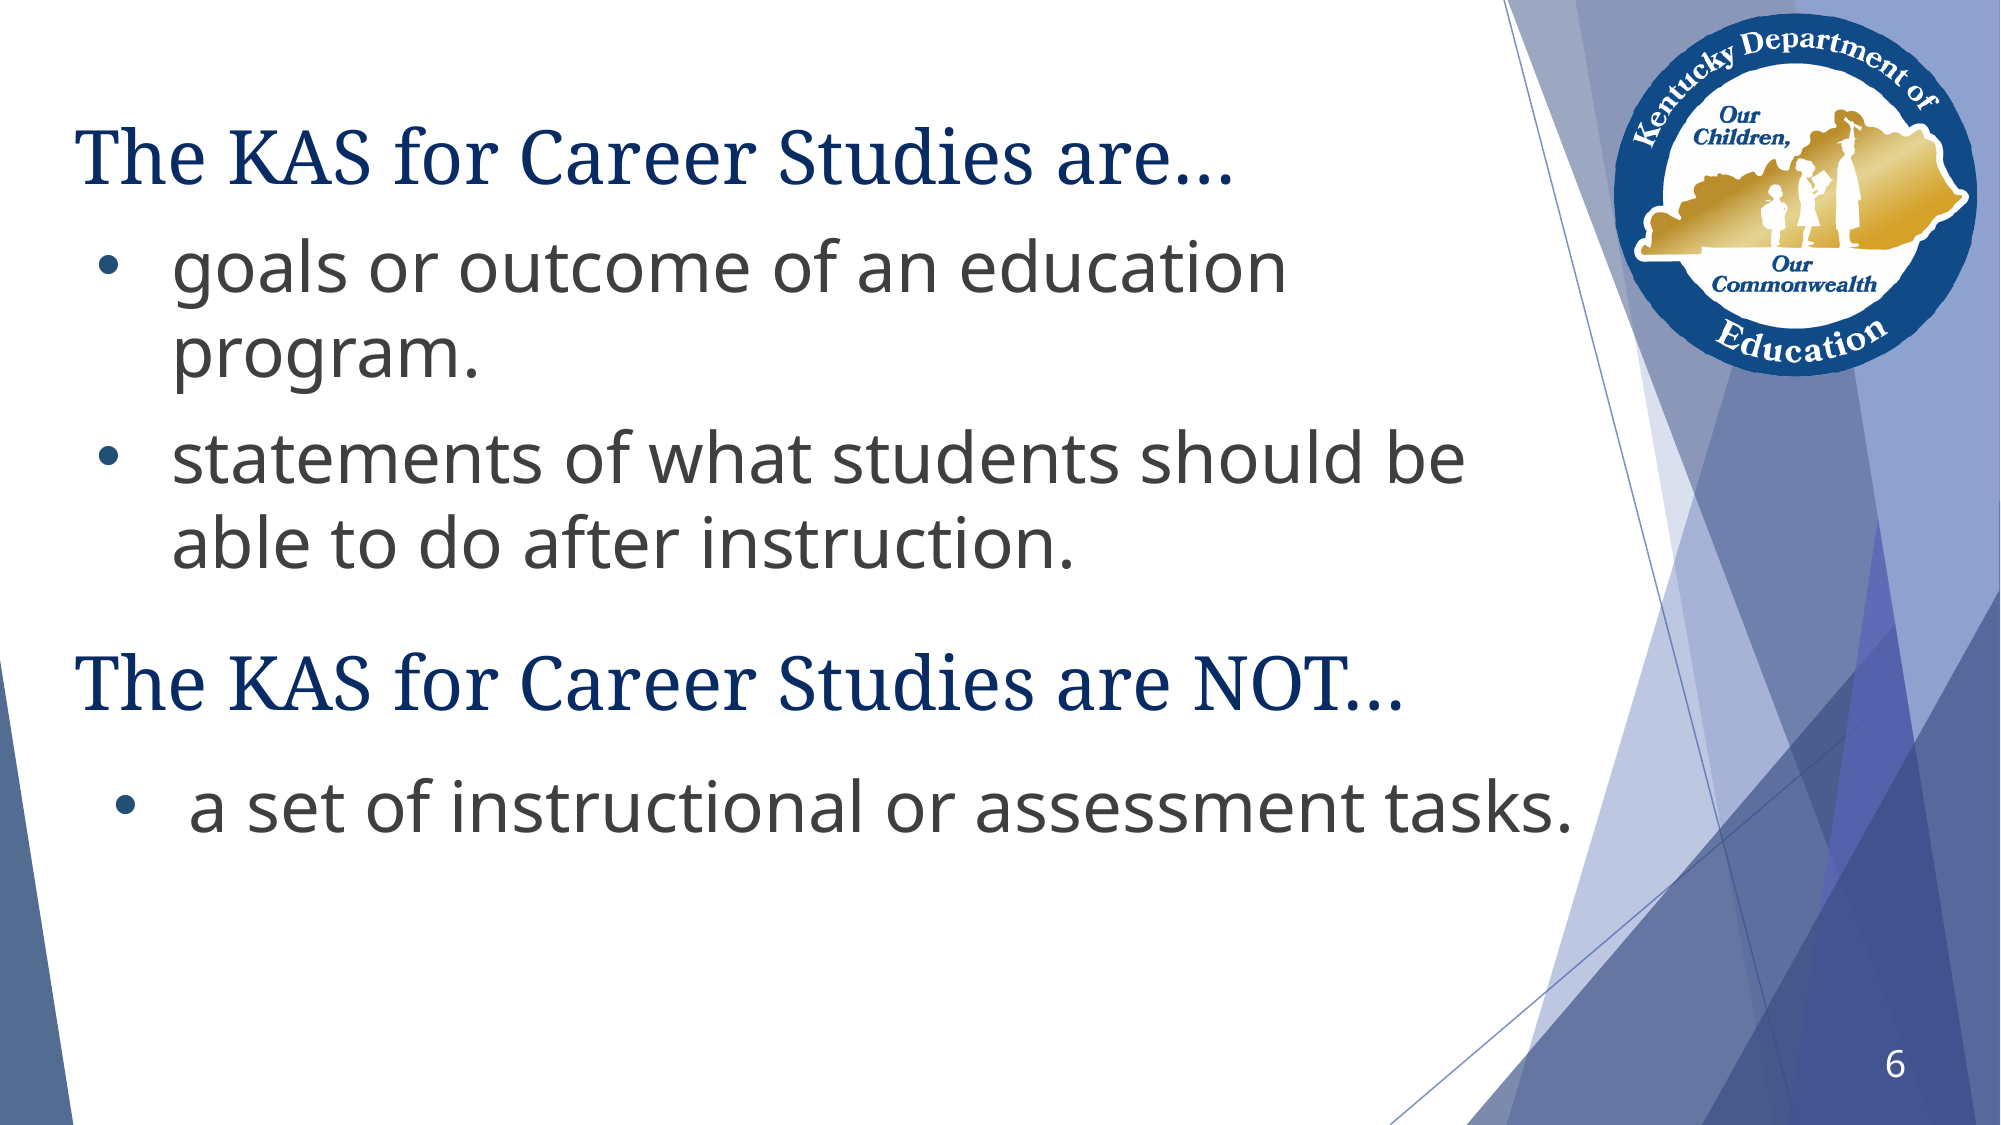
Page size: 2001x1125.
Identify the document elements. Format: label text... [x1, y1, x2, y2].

picture [1598, 0, 1989, 390]
slide_number 6 [1809, 1035, 1922, 1096]
text_box The KAS for Career Studies are NOT… [59, 627, 1712, 788]
list goals or outcome of an education program. statements of what students should be able to do after instruction. [81, 214, 1589, 563]
text_box a set of instructional or assessment tasks. [98, 754, 1606, 1103]
title The KAS for Career Studies are… [59, 101, 1502, 262]
